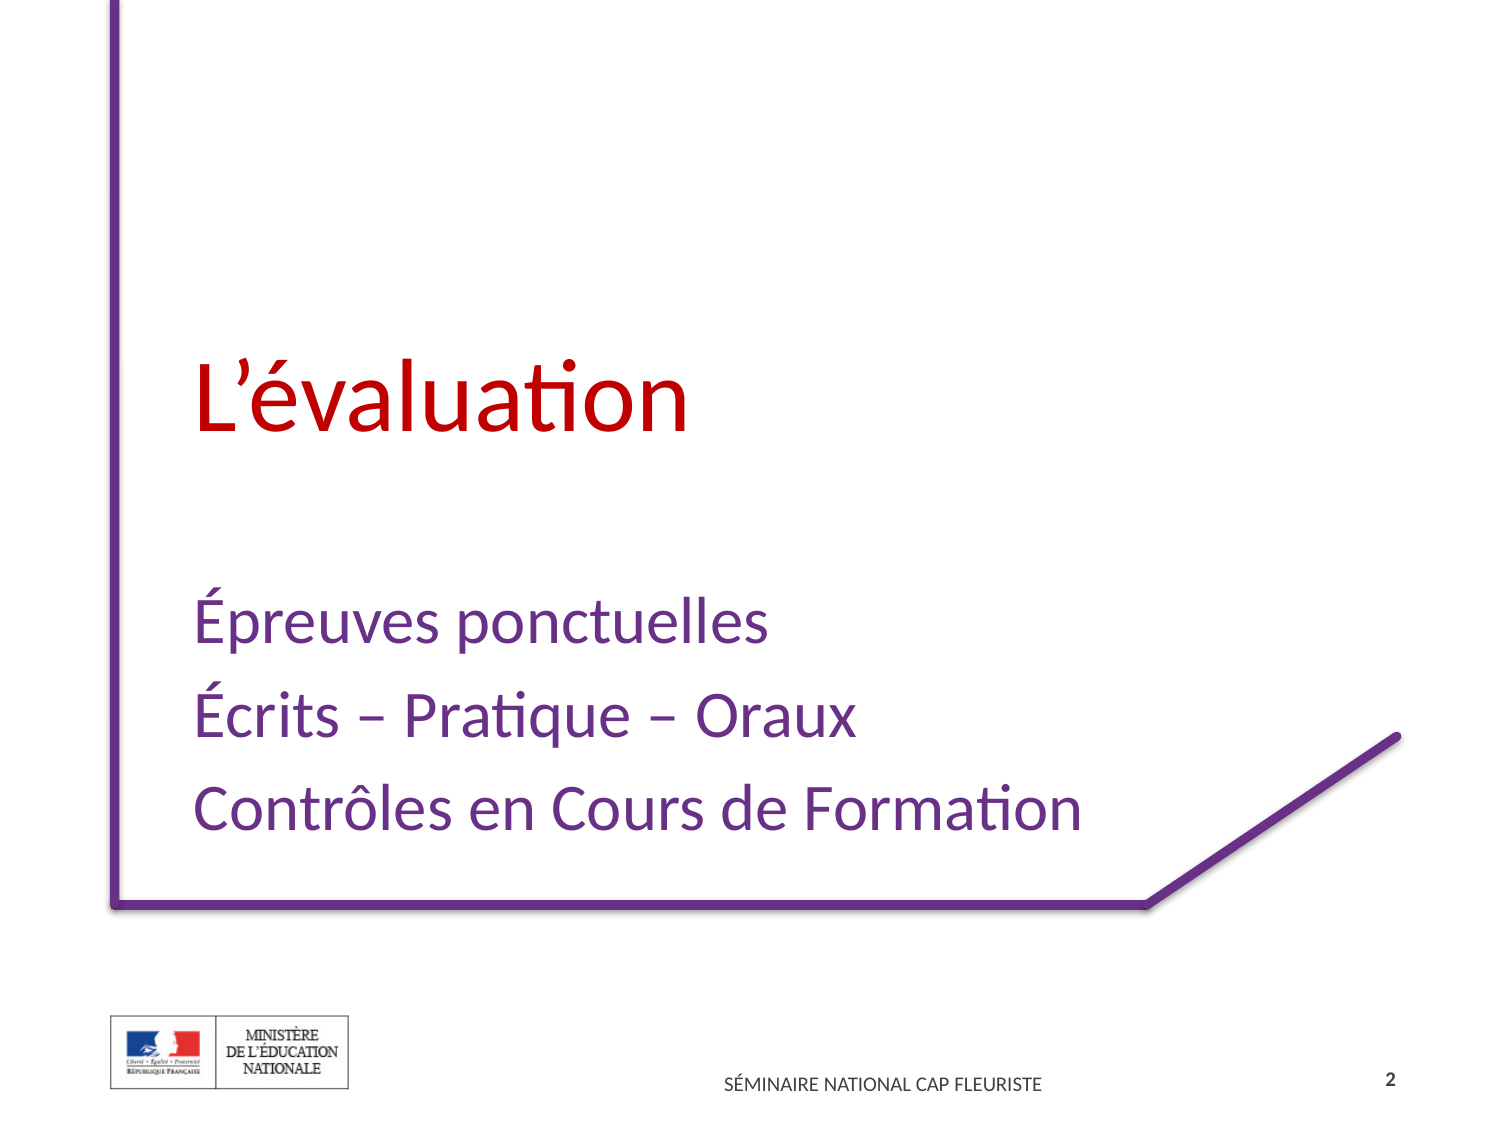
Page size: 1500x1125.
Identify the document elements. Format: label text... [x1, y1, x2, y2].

slide_number 2 [1353, 1048, 1411, 1109]
title L’évaluation [178, 345, 1474, 434]
subtitle Épreuves ponctuelles Écrits – Pratique – Oraux Contrôles en Cours de Formation [178, 569, 1425, 858]
picture [109, 1006, 350, 1100]
